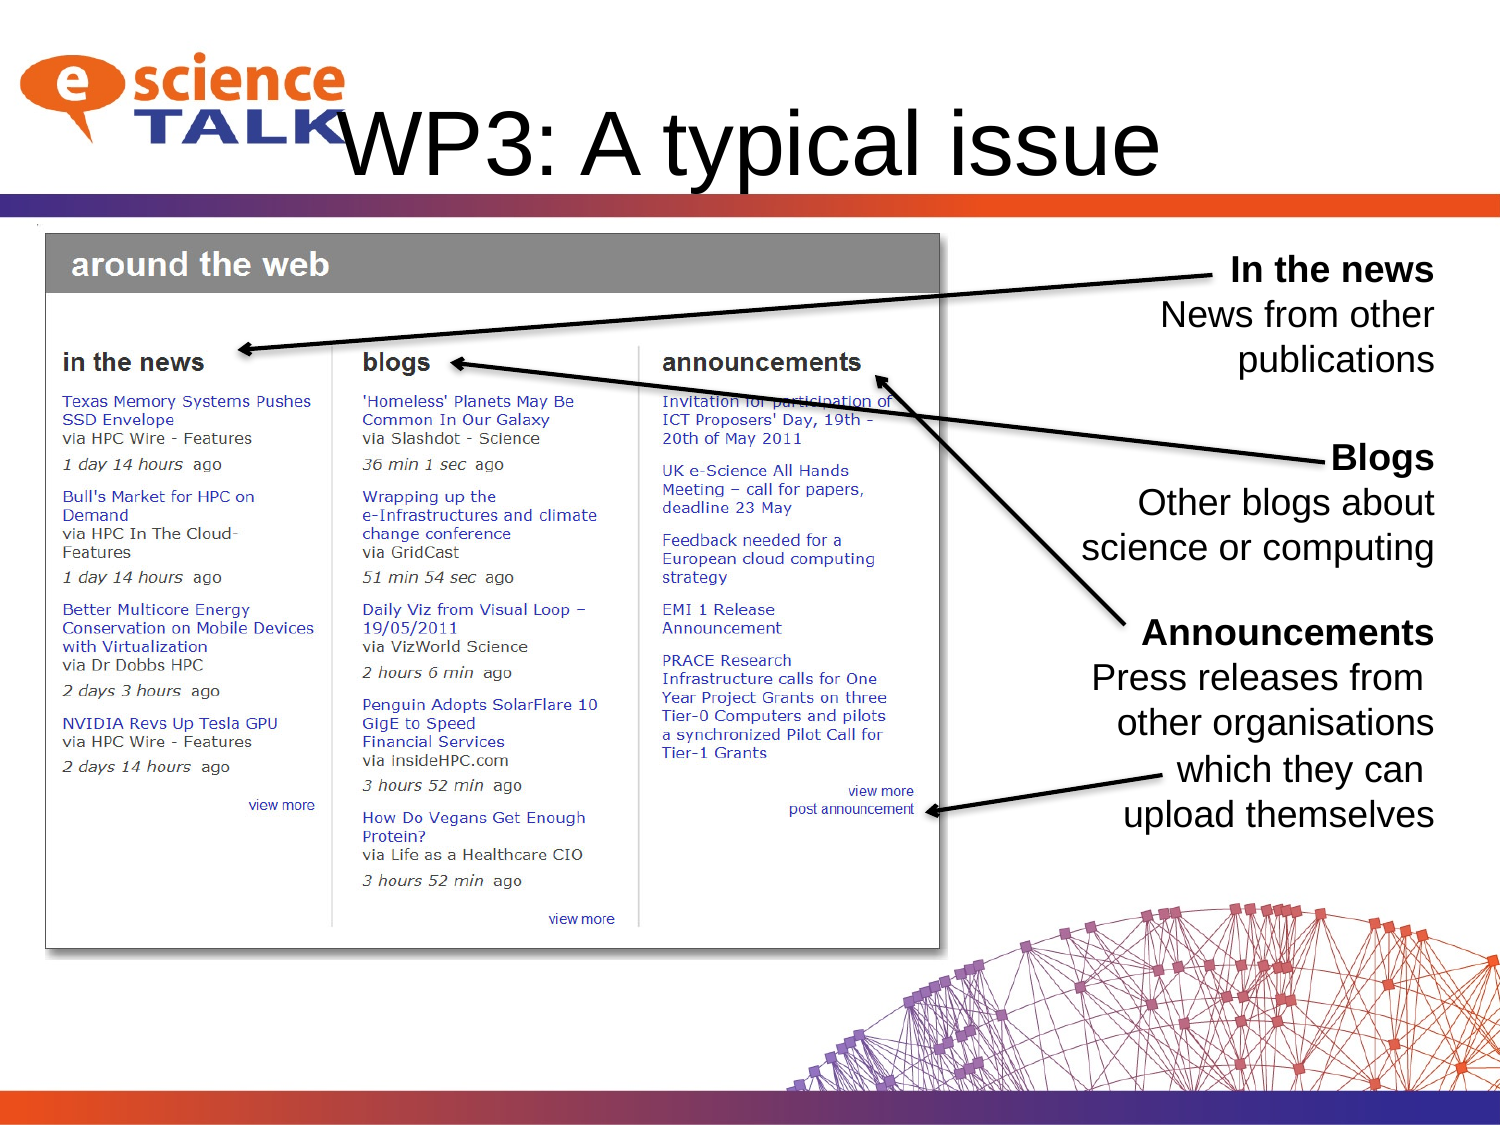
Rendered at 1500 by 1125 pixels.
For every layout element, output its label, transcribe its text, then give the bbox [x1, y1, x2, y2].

text_box In the news News from other publications [975, 237, 1450, 388]
text_box which they can upload themselves [975, 737, 1450, 888]
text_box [924, 774, 1163, 813]
title WP3: A typical issue [75, 45, 1425, 233]
picture [0, 0, 1500, 1125]
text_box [449, 362, 1326, 463]
text_box Announcements Press releases from other organisations [975, 599, 1450, 737]
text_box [874, 374, 1126, 626]
text_box Blogs Other blogs about science or computing [1129, 424, 1450, 575]
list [37, 224, 960, 968]
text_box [237, 274, 1213, 351]
